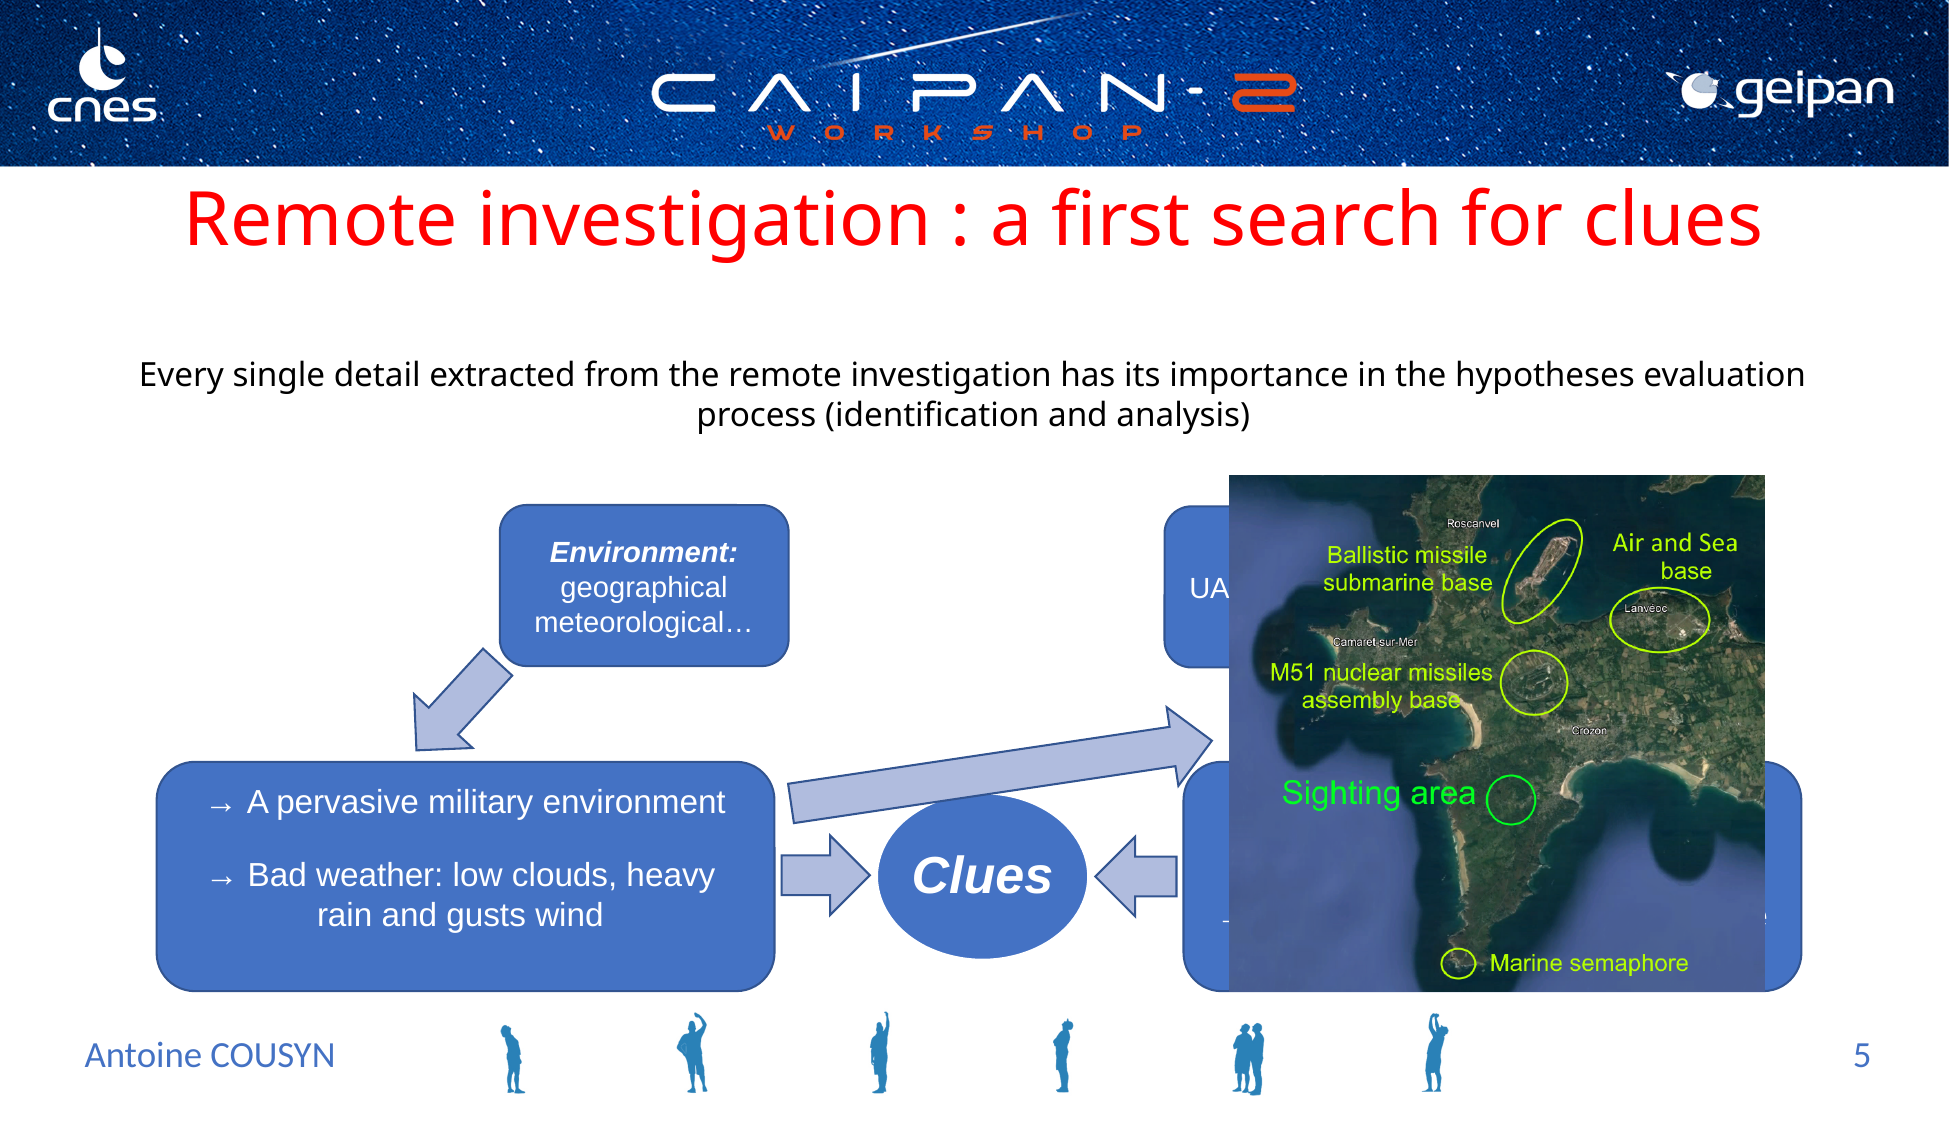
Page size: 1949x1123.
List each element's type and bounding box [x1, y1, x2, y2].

text_box [876, 793, 1089, 960]
picture [0, 0, 1949, 1122]
